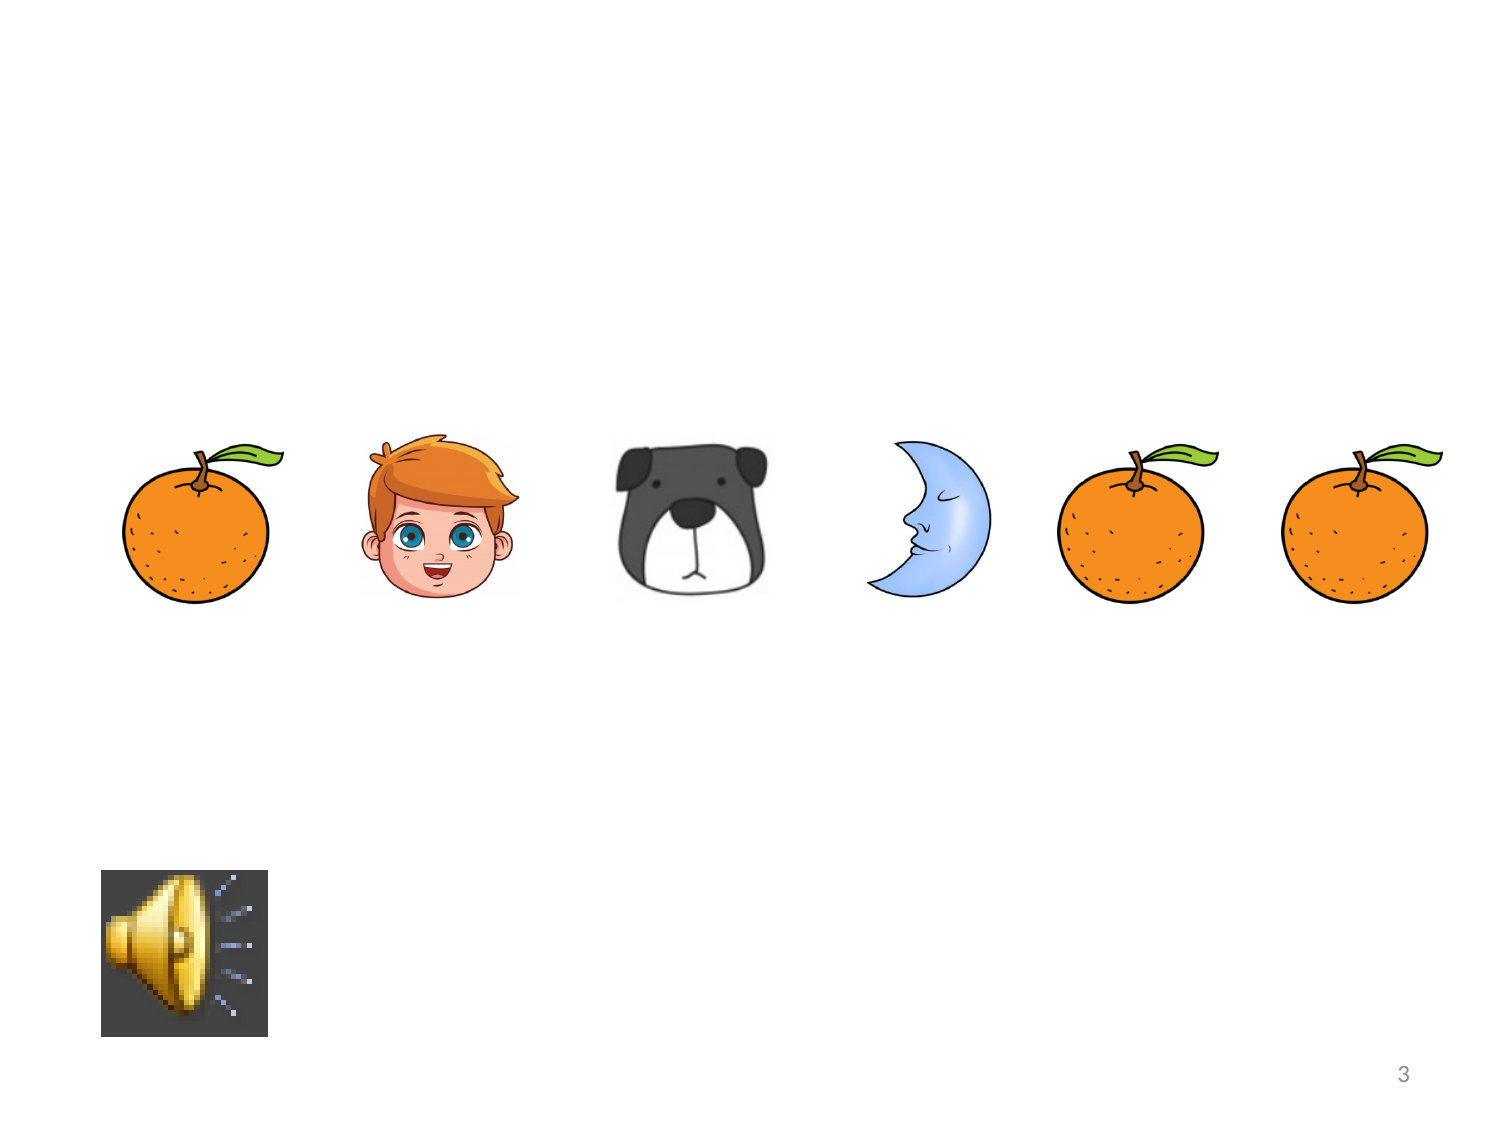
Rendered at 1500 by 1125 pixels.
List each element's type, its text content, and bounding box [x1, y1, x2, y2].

picture [122, 437, 285, 605]
picture [100, 869, 269, 1038]
picture [1056, 437, 1220, 605]
picture [359, 432, 521, 600]
slide_number 3 [1074, 1042, 1425, 1103]
picture [609, 433, 776, 604]
picture [866, 433, 994, 600]
picture [1281, 437, 1444, 605]
